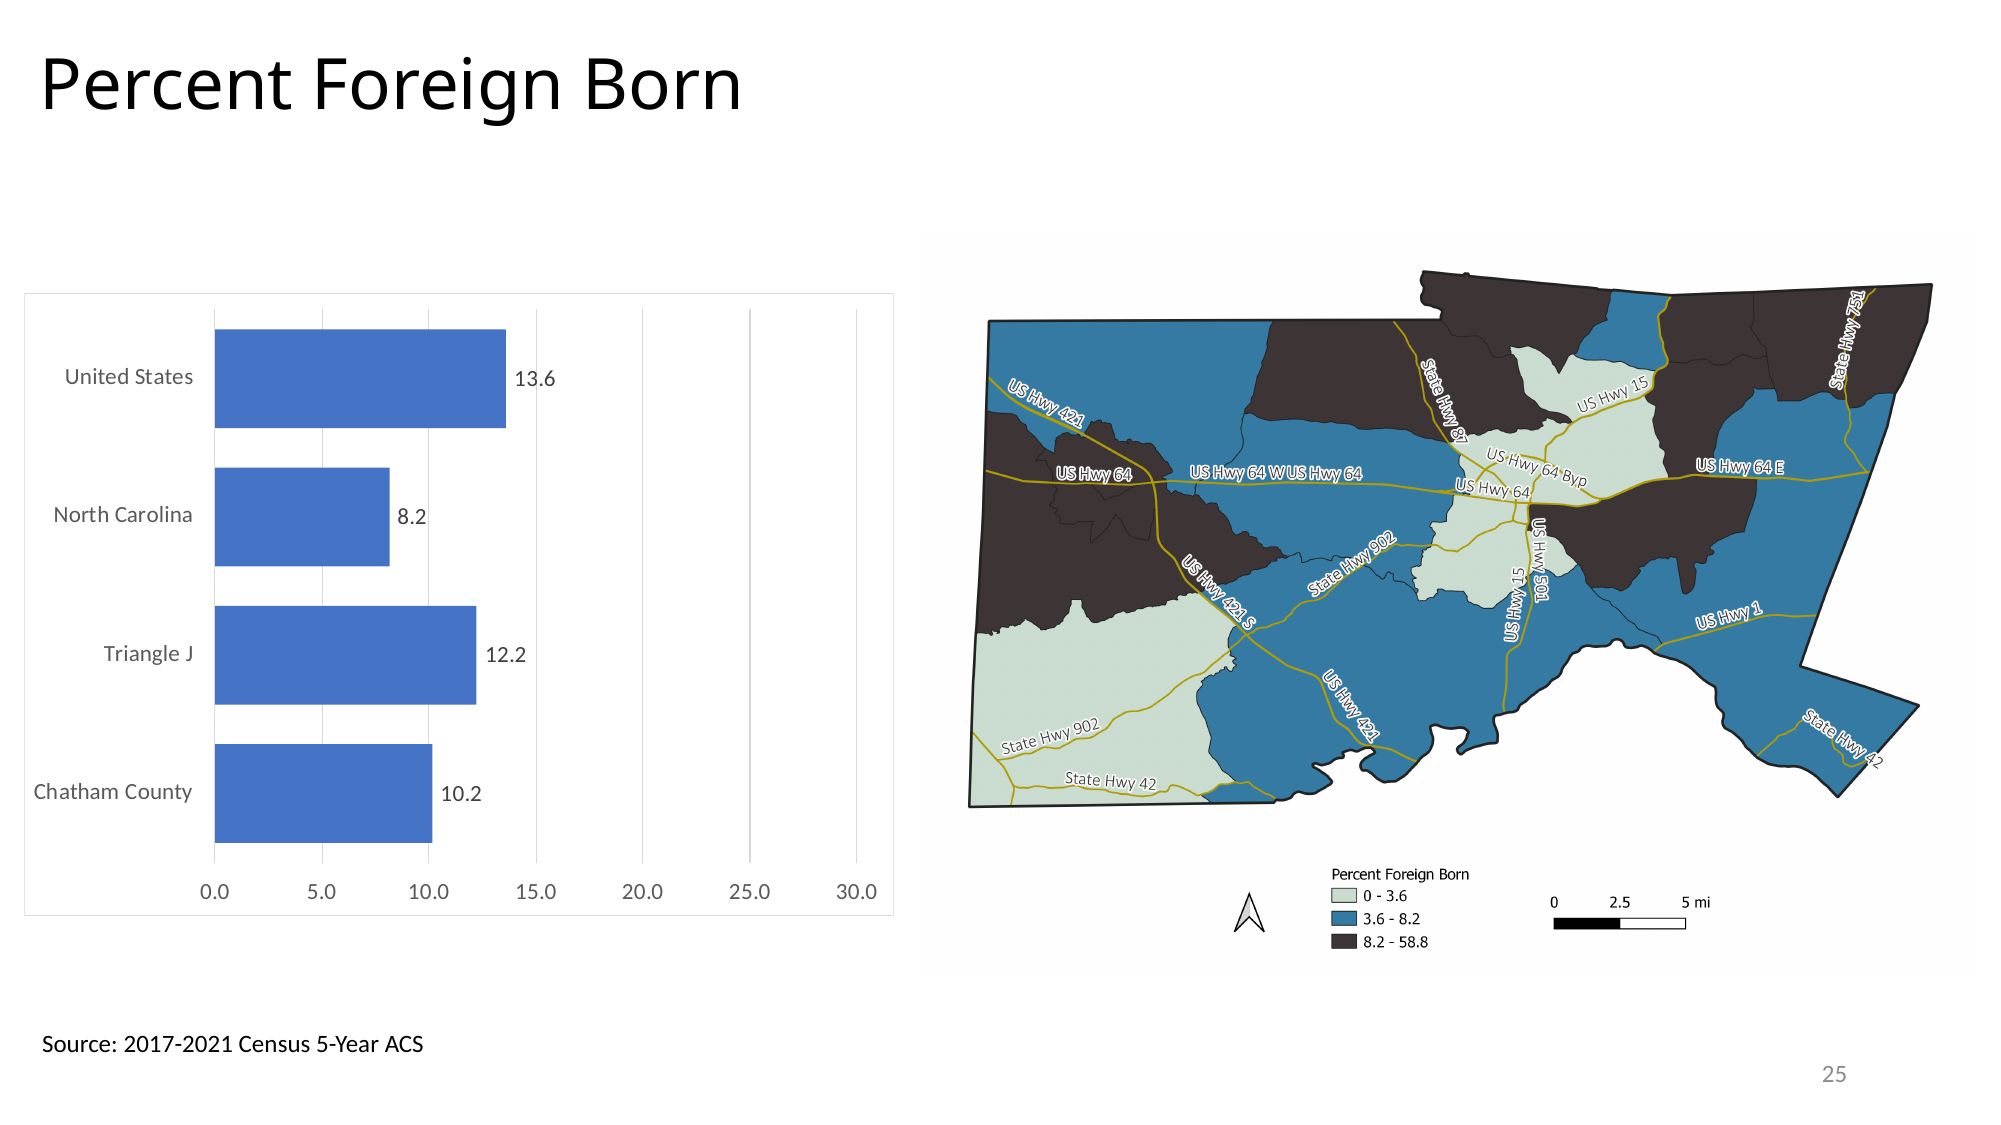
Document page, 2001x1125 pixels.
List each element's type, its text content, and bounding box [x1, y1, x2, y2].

picture [924, 232, 1977, 976]
slide_number 25 [1412, 1042, 1863, 1103]
text_box Source: 2017-2021 Census 5-Year ACS [27, 1020, 440, 1065]
title Percent Foreign Born [24, 5, 1737, 169]
picture [23, 292, 894, 916]
